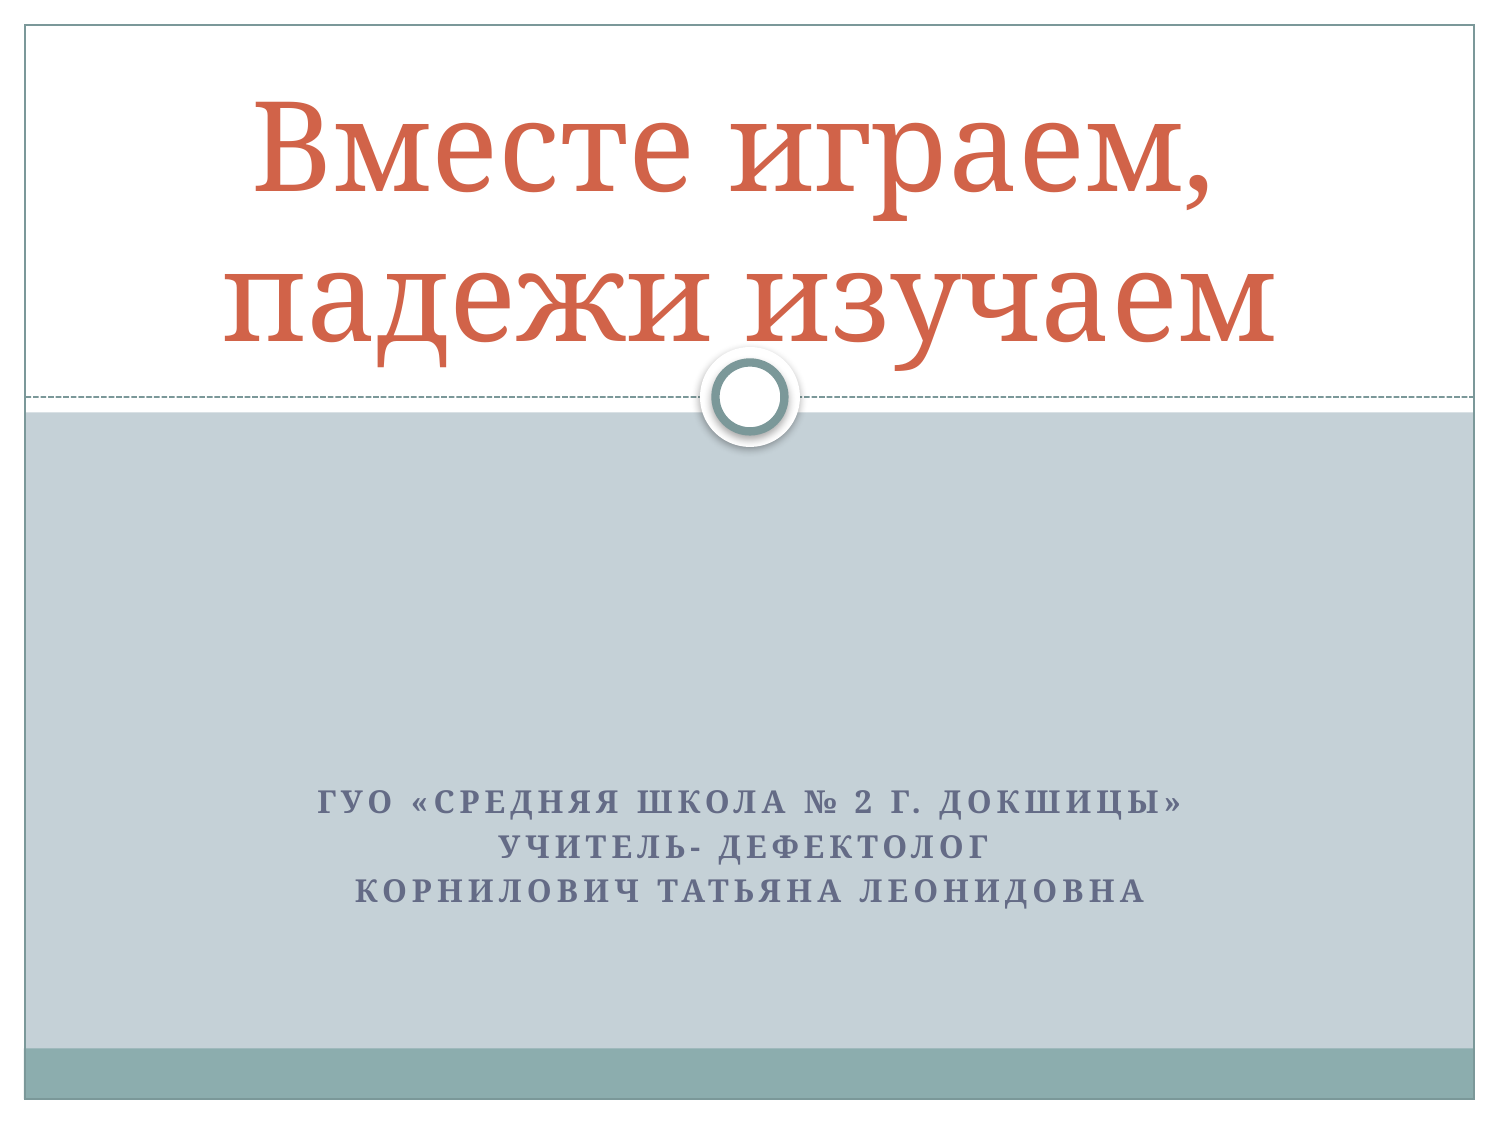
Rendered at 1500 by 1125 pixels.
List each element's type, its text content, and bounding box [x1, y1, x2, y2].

subtitle ГУО «Средняя школа № 2 г. Докшицы» Учитель- дефектолог Корнилович Татьяна Леонидовна [225, 775, 1275, 917]
title Вместе играем, падежи изучаем [112, 66, 1388, 374]
